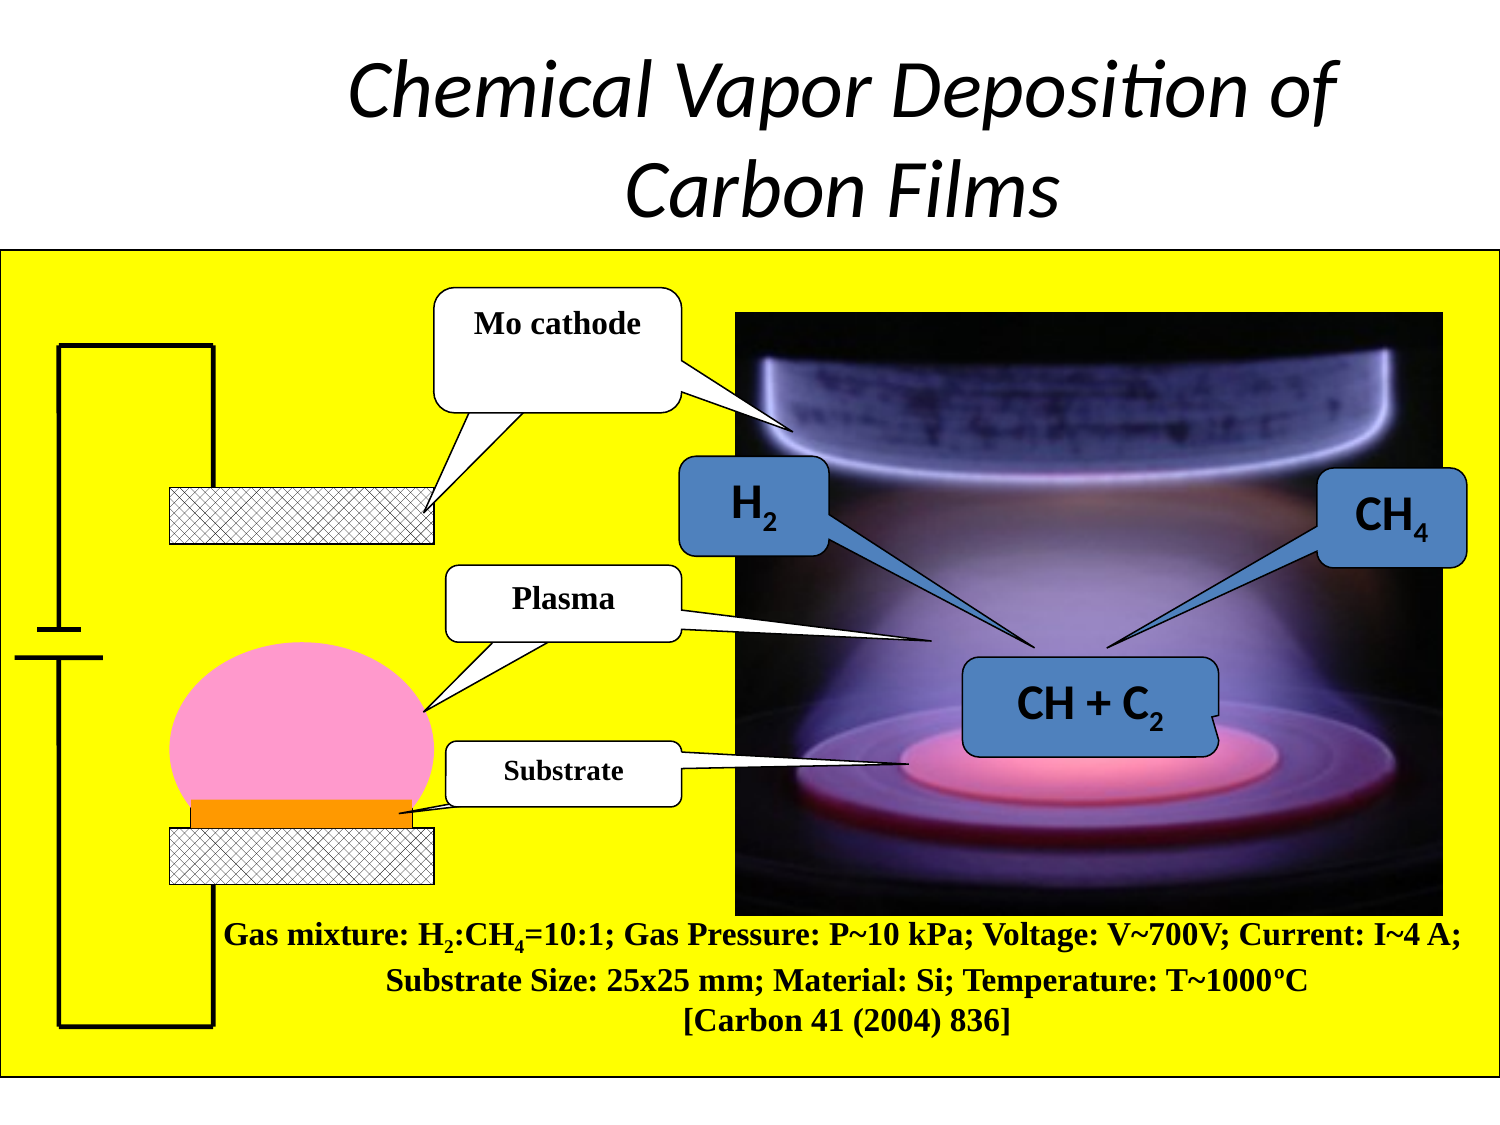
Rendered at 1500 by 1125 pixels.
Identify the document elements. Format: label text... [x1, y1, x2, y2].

title Chemical Vapor Deposition of Carbon Films [225, 24, 1461, 245]
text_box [0, 249, 1500, 1078]
